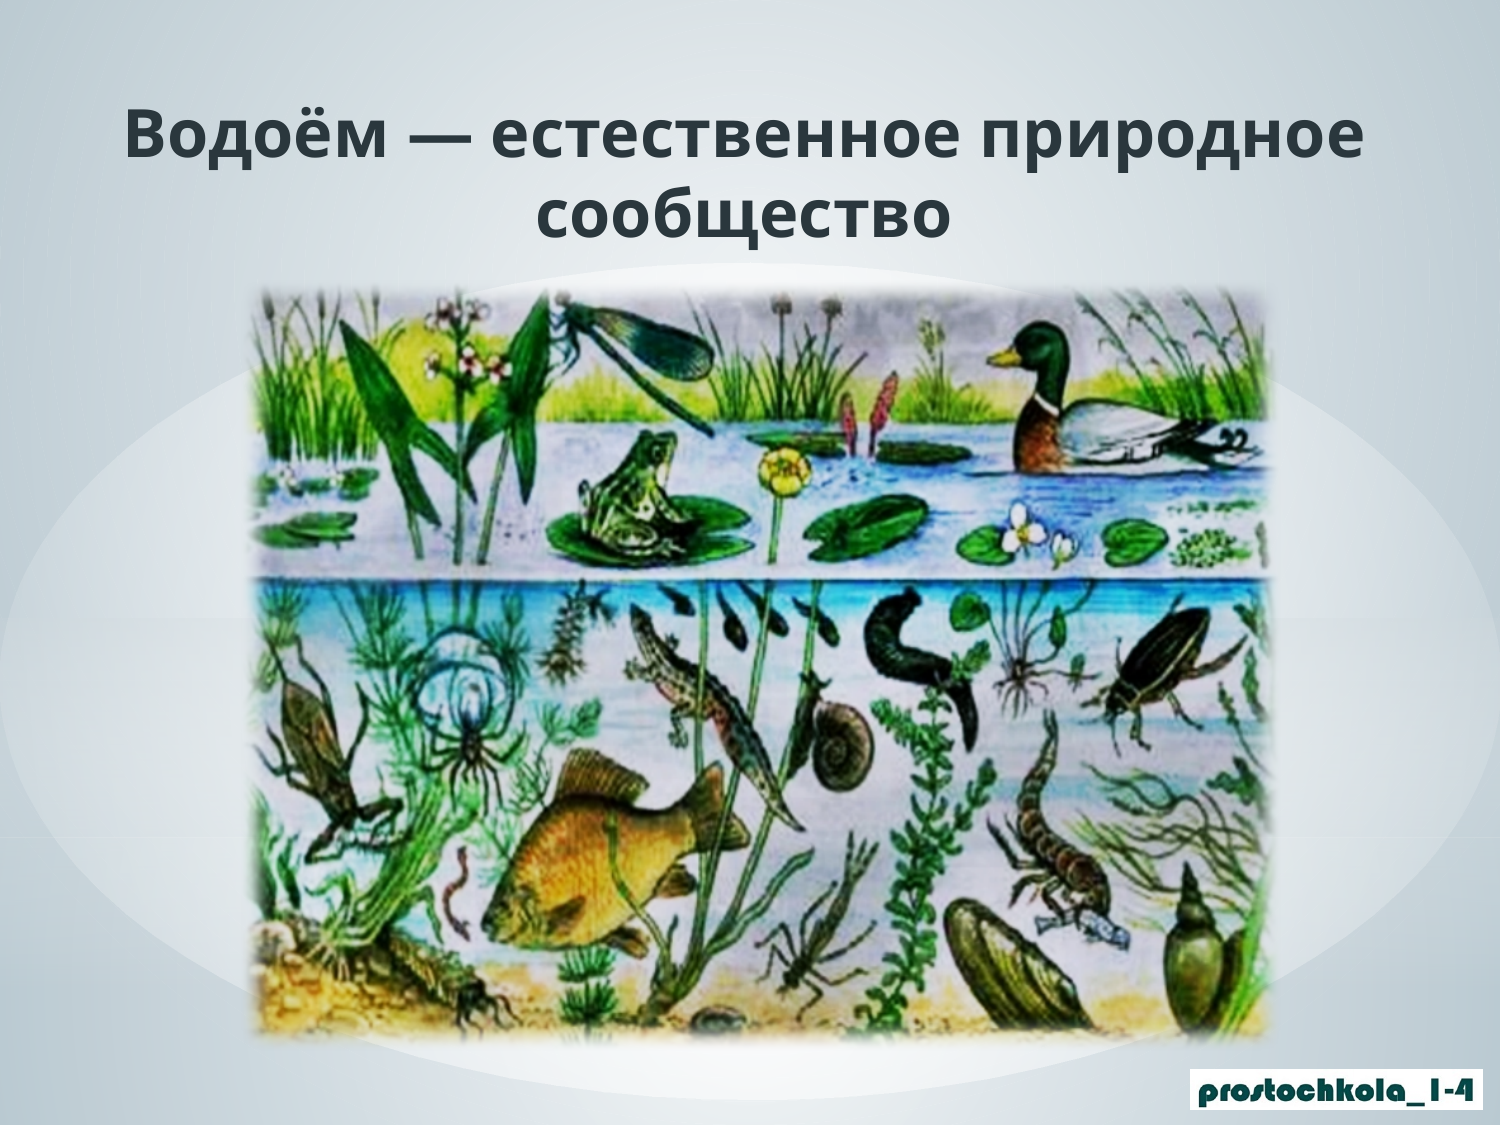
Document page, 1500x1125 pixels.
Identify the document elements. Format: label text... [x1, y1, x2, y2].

picture [1190, 1069, 1483, 1110]
text_box Водоём — естественное природное сообщество [106, 83, 1383, 258]
picture [241, 279, 1281, 1052]
